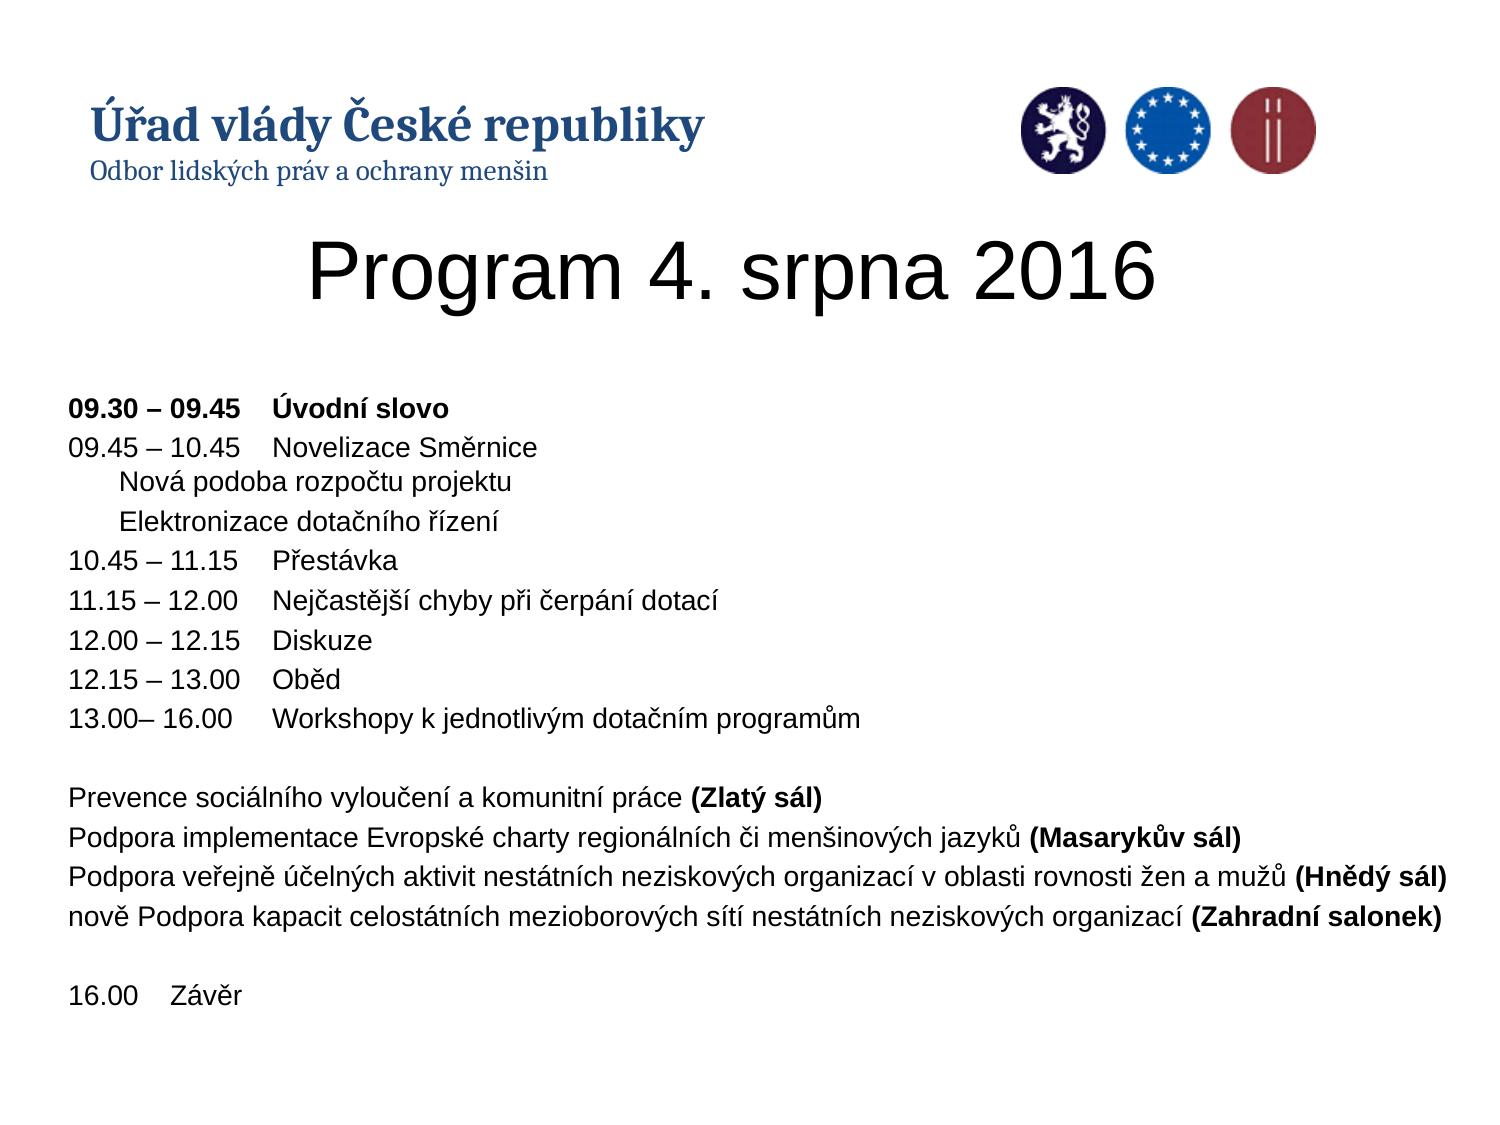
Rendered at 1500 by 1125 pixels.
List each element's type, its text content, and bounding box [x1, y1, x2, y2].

list 09.30 – 09.45 Úvodní slovo 09.45 – 10.45 Novelizace Směrnice Nová podoba rozpočtu projektu Elektronizace dotačního řízení 10.45 – 11.15 Přestávka 11.15 – 12.00 Nejčastější chyby při čerpání dotací 12.00 – 12.15 Diskuze 12.15 – 13.00 Oběd 13.00– 16.00 Workshopy k jednotlivým dotačním programům Prevence sociálního vyloučení a komunitní práce (Zlatý sál) Podpora implementace Evropské charty regionálních či menšinových jazyků (Masarykův sál) Podpora veřejně účelných aktivit nestátních neziskových organizací v oblasti rovnosti žen a mužů (Hnědý sál) nově Podpora kapacit celostátních mezioborových sítí nestátních neziskových organizací (Zahradní salonek) 16.00 Závěr [53, 349, 1479, 1125]
text_box Úřad vlády České republiky Odbor lidských práv a ochrany menšin [74, 45, 1425, 233]
picture [1021, 86, 1316, 174]
title Program 4. srpna 2016 [57, 172, 1408, 349]
